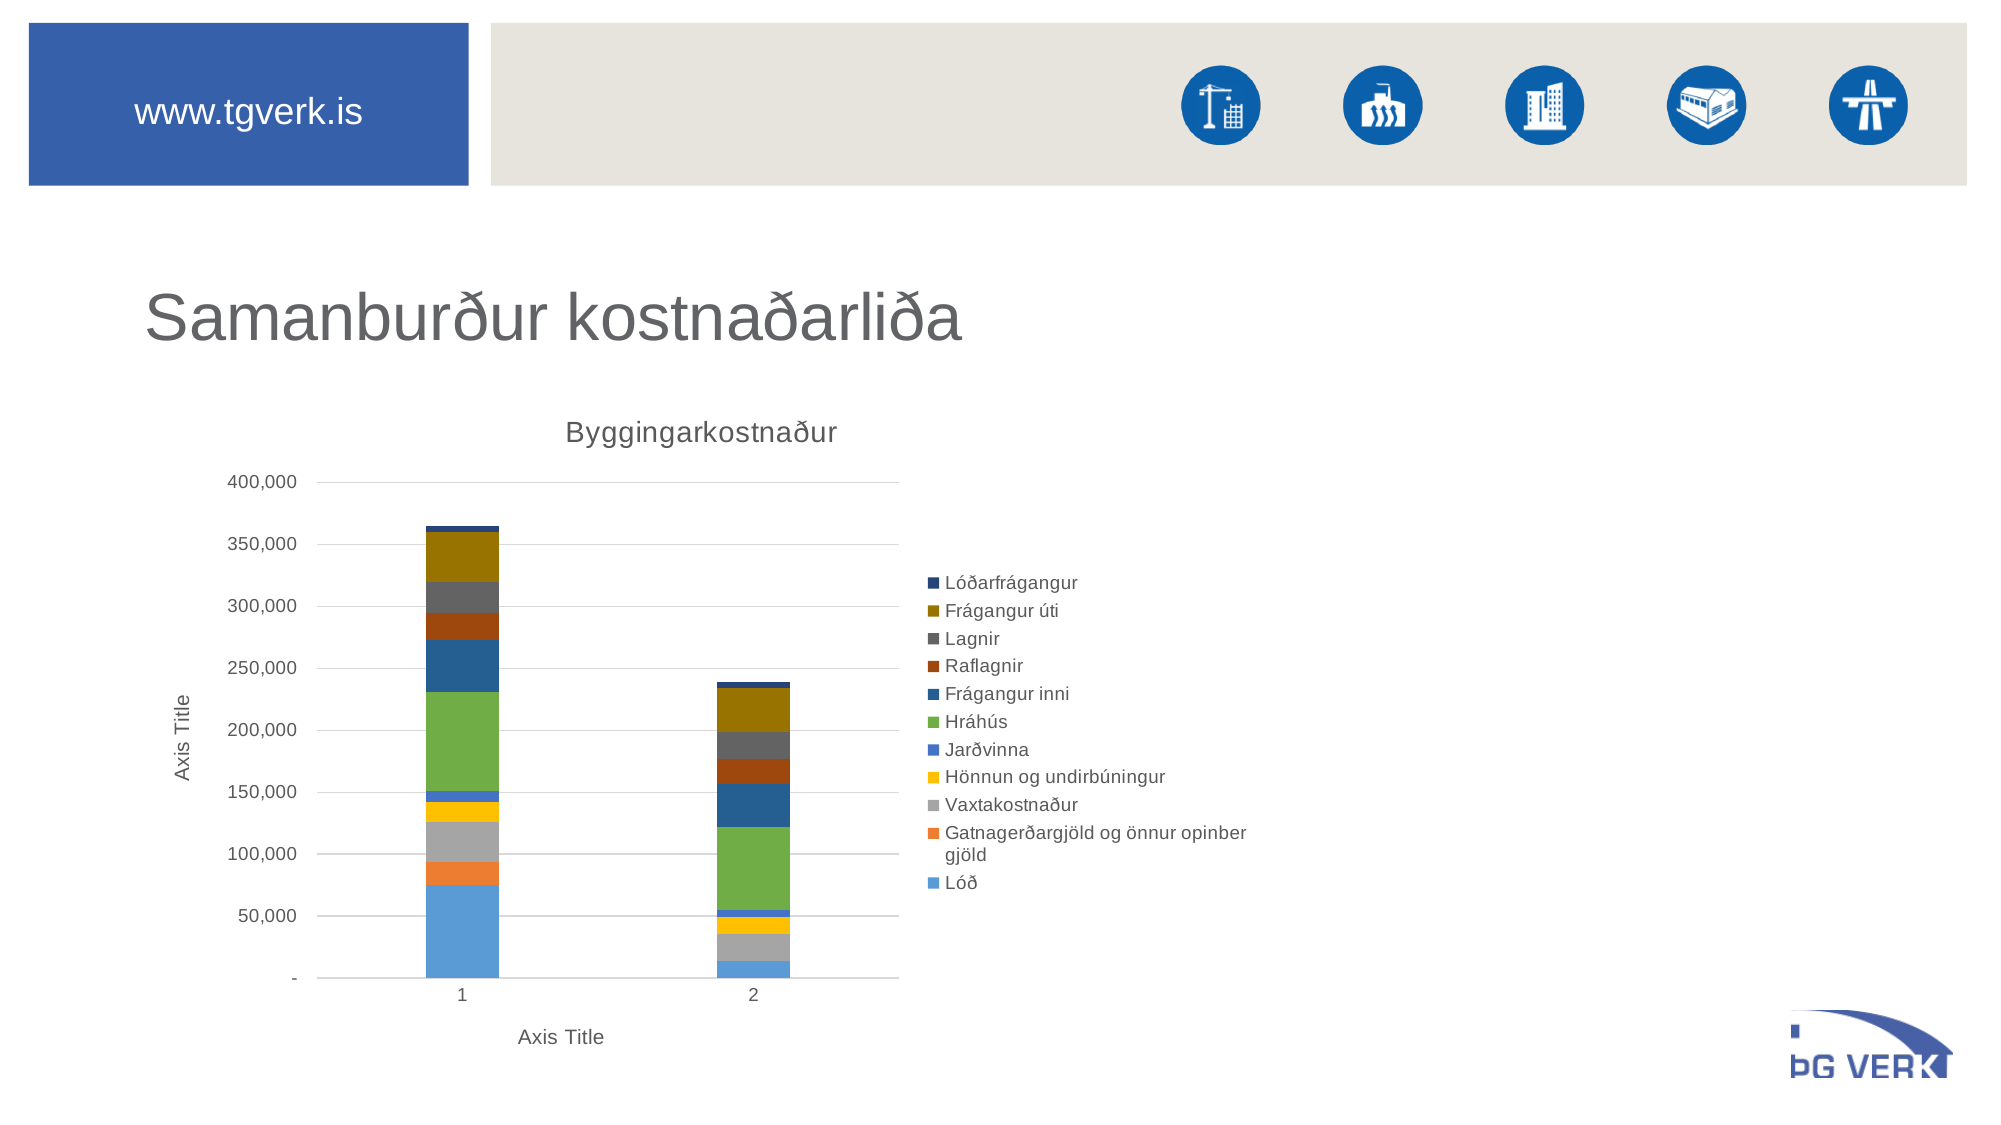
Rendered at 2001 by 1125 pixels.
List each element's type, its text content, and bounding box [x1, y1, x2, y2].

chart [137, 385, 1266, 1081]
title Samanburður kostnaðarliða [136, 229, 1863, 364]
picture [1181, 65, 1908, 145]
picture [1791, 1010, 1953, 1078]
